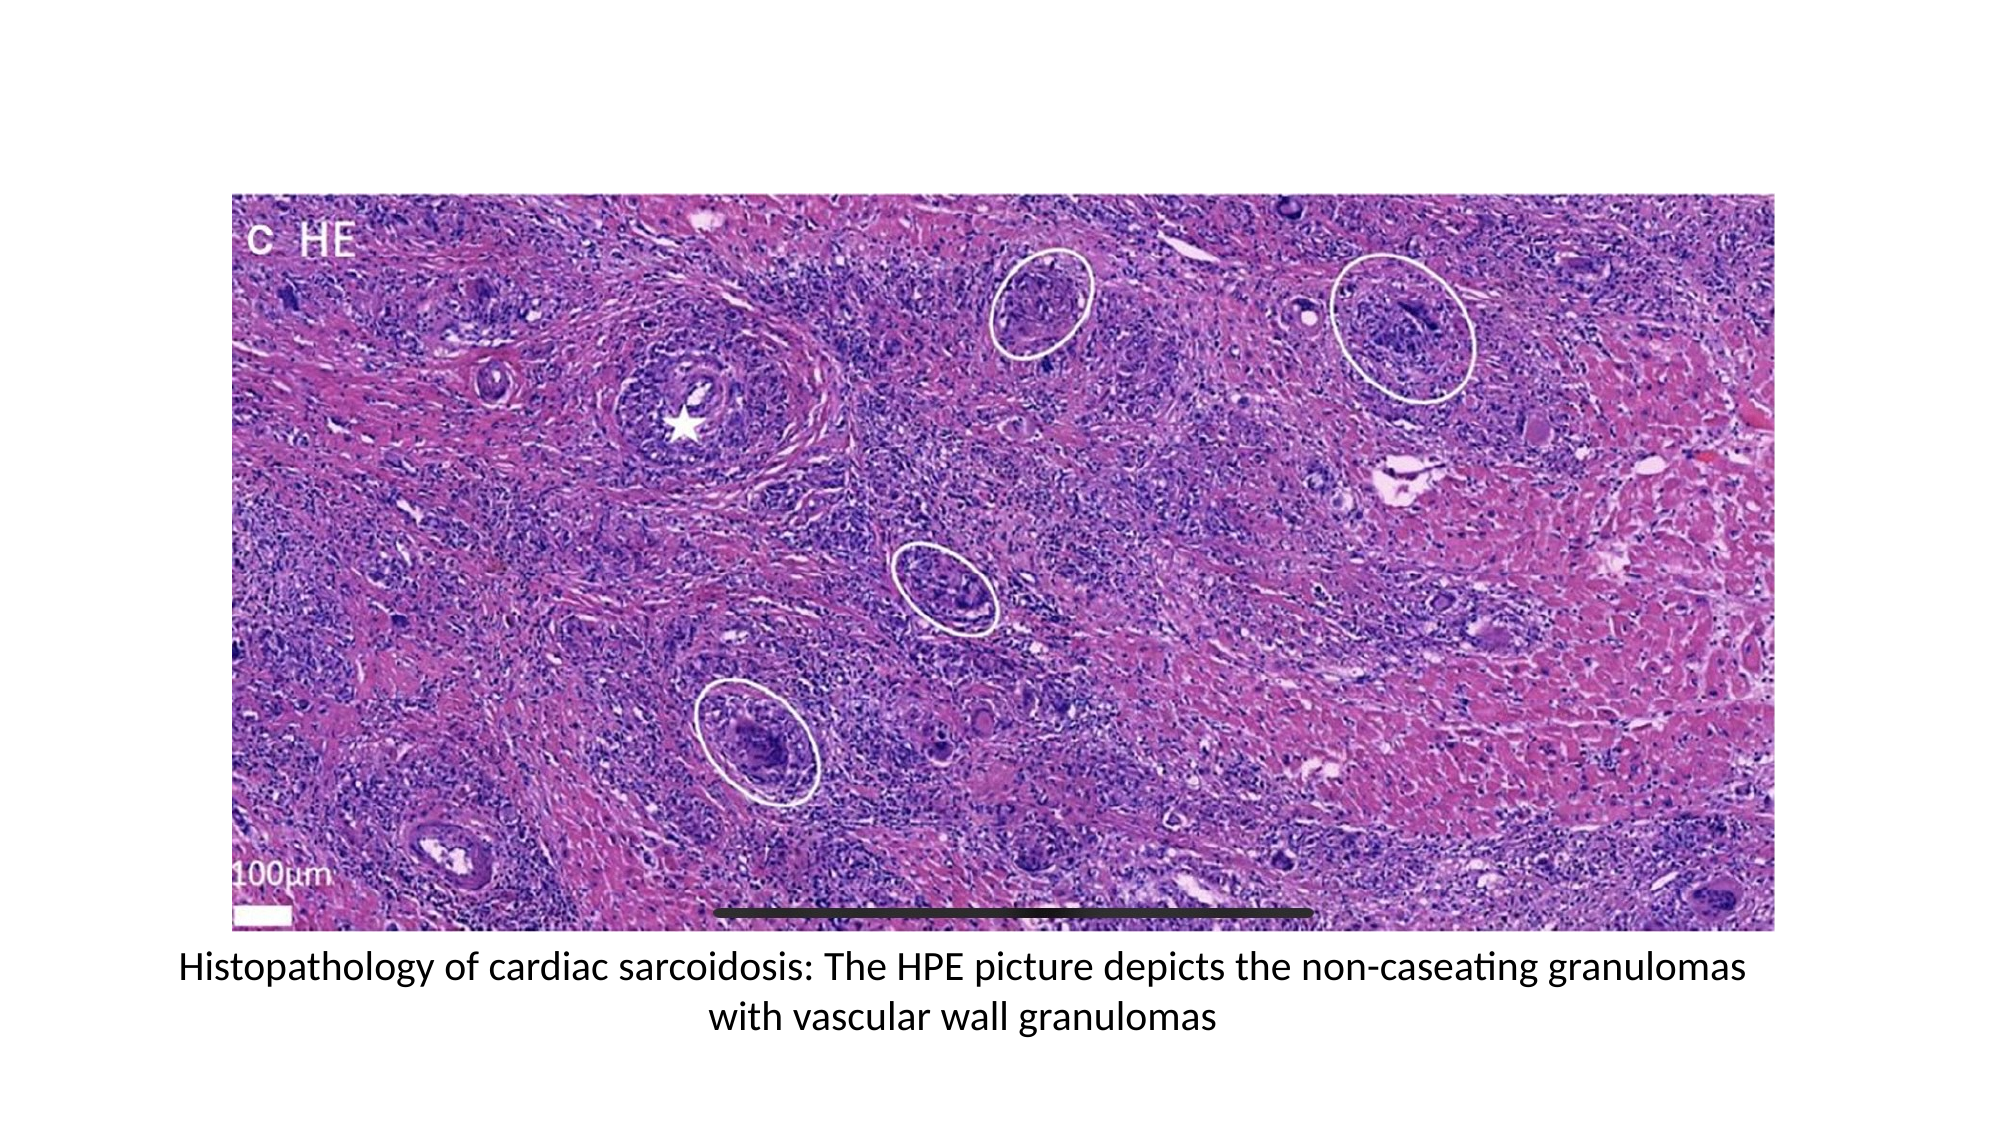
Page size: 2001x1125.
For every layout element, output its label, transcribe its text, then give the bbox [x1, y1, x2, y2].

picture [232, 193, 1775, 932]
text_box Histopathology of cardiac sarcoidosis: The HPE picture depicts the non-caseating granulomas with vascular wall granulomas [158, 931, 1768, 1047]
